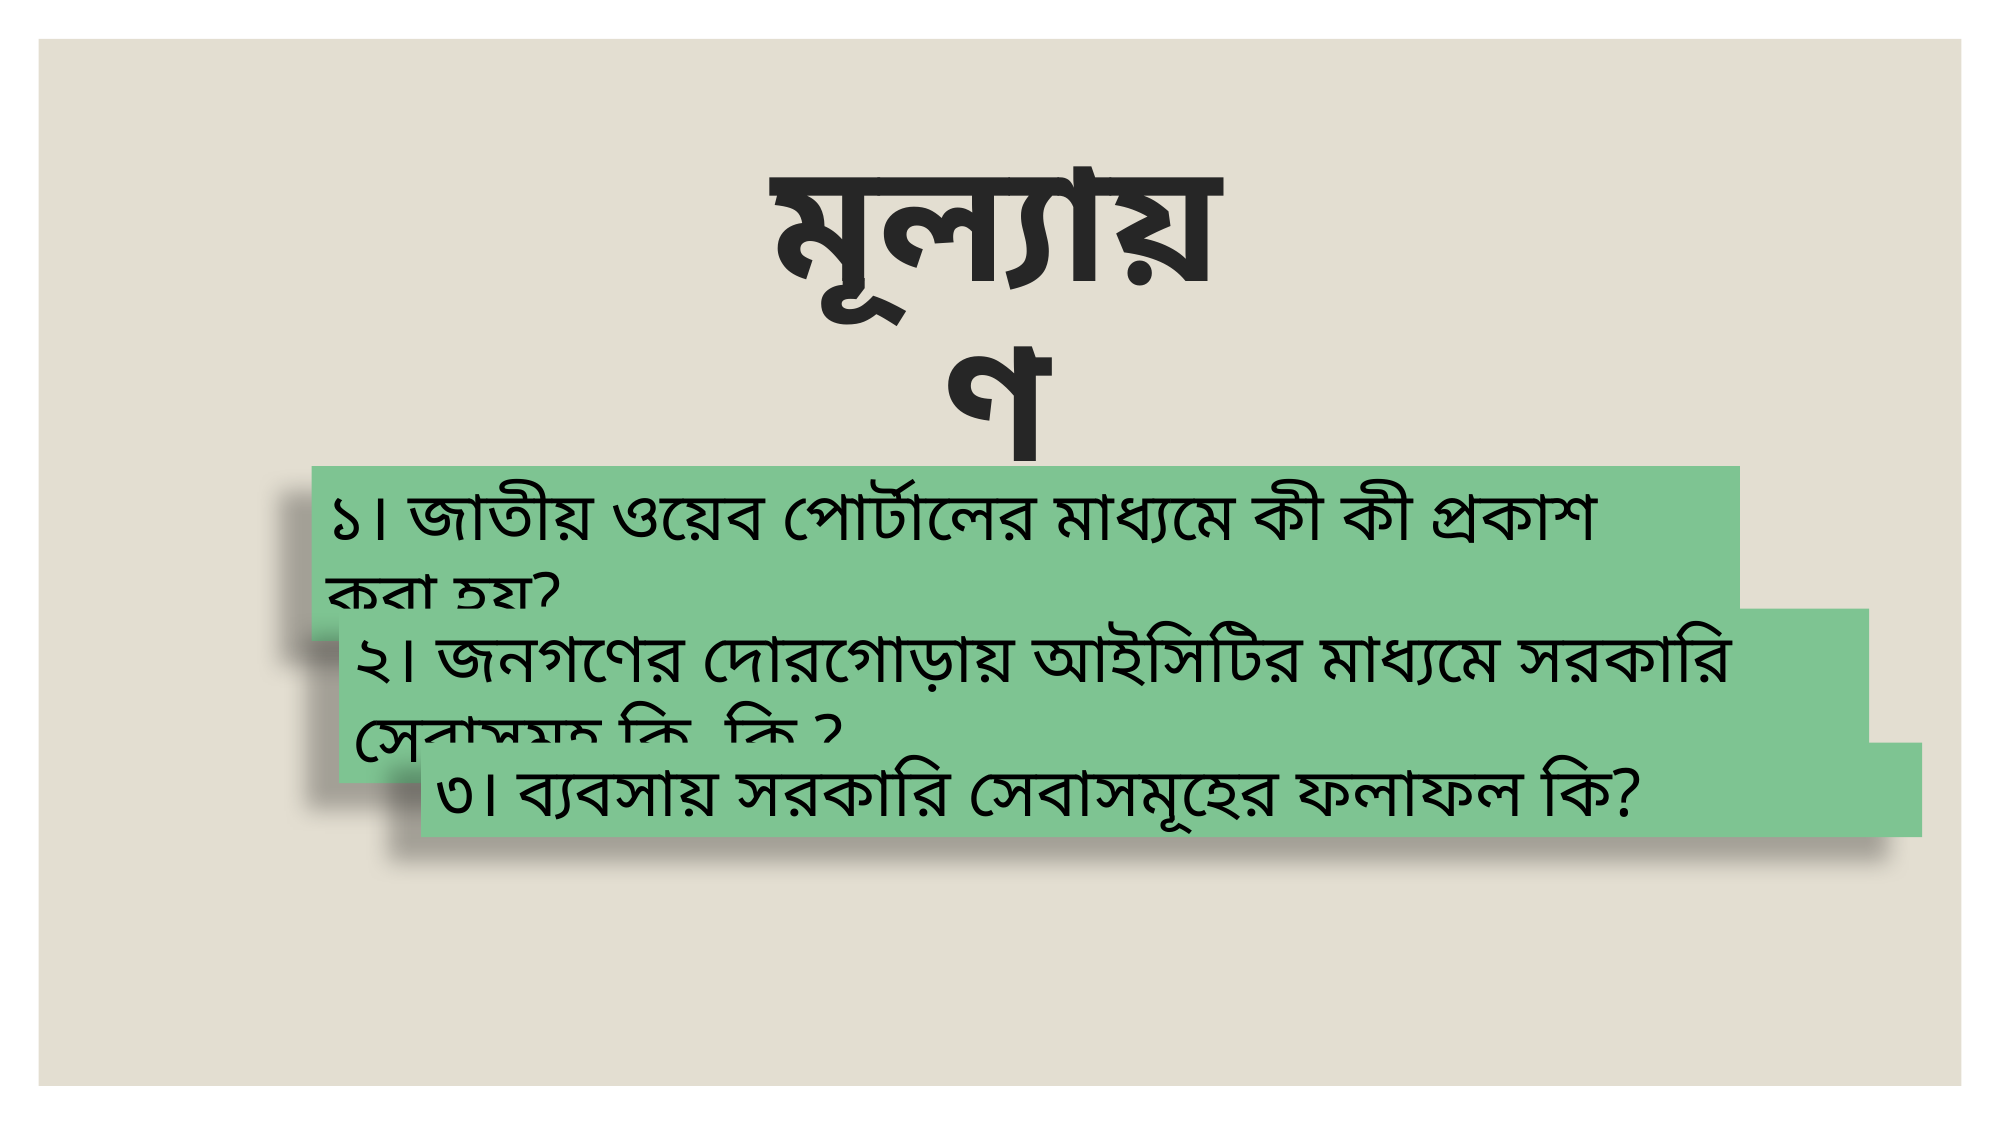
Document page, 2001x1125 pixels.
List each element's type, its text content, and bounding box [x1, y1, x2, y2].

text_box মূল্যায়ণ [741, 129, 1253, 318]
text_box ১। জাতীয় ওয়েব পোর্টালের মাধ্যমে কী কী প্রকাশ করা হয়? [311, 466, 1740, 625]
text_box ২। জনগণের দোরগোড়ায় আইসিটির মাধ্যমে সরকারি সেবাসমূহ কি কি ? [339, 608, 1870, 784]
text_box ৩। ব্যবসায় সরকারি সেবাসমূহের ফলাফল কি? [421, 742, 1923, 838]
